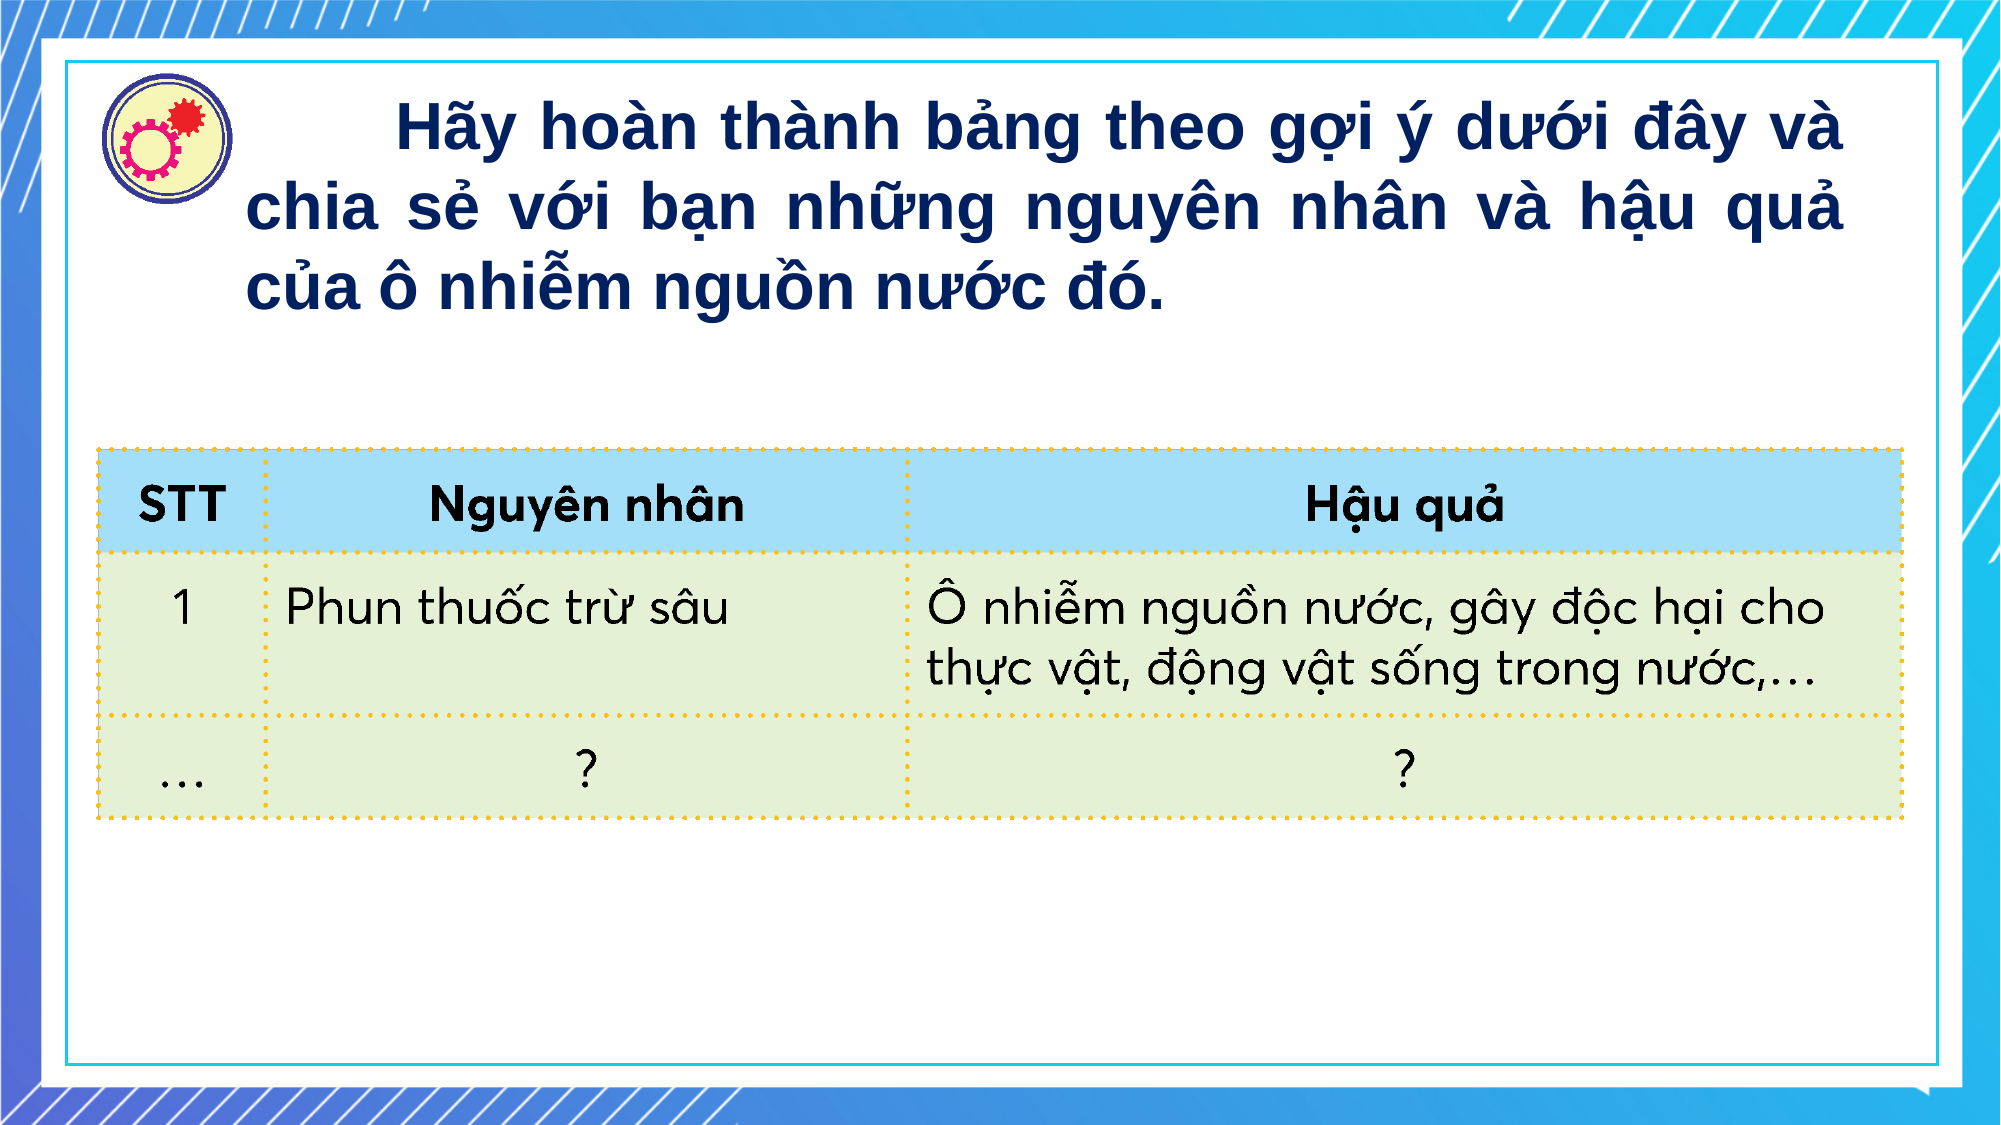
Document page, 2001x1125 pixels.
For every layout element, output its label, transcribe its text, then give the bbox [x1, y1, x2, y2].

text_box Hãy hoàn thành bảng theo gợi ý dưới đây và chia sẻ với bạn những nguyên nhân và hậu quả của ô nhiễm nguồn nước đó. [1563, 60, 1875, 345]
text_box [65, 60, 437, 1066]
text_box [1563, 60, 1938, 1066]
text_box Hãy hoàn thành bảng theo gợi ý dưới đây và chia sẻ với bạn những nguyên nhân và hậu quả của ô nhiễm nguồn nước đó. [215, 60, 437, 345]
text_box [1563, 37, 1963, 1088]
text_box [40, 37, 437, 1088]
picture [3, 0, 2000, 1125]
